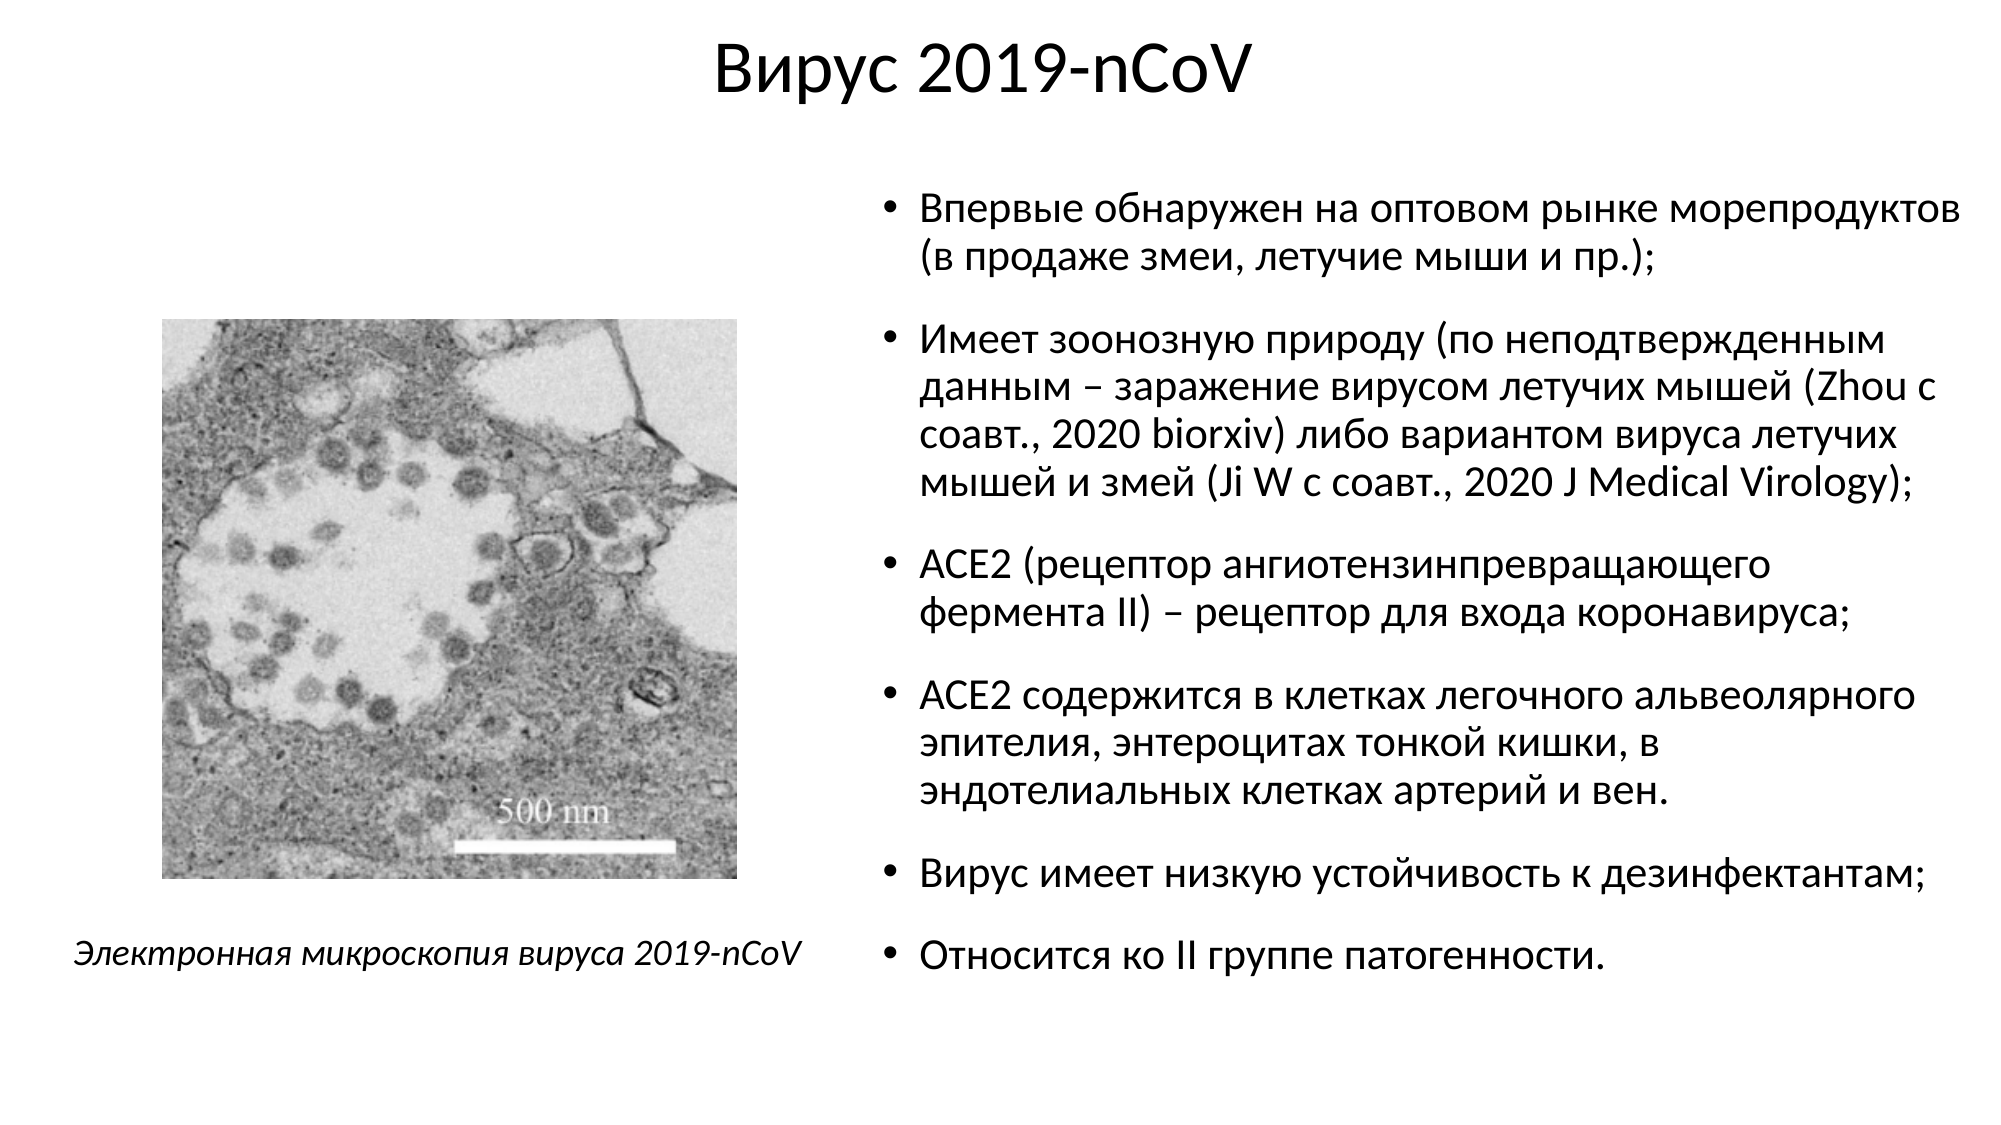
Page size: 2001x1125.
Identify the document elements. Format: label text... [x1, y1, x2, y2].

title Вирус 2019-nCoV [120, 0, 1846, 144]
text_box Электронная микроскопия вируса 2019-nCoV [58, 920, 841, 981]
list Впервые обнаружен на оптовом рынке морепродуктов (в продаже змеи, летучие мыши и пр.); Имеет зоонозную природу (по неподтвержденным данным – заражение вирусом летучих мышей (Zhou с соавт., 2020 biorxiv) либо вариантом вируса летучих мышей и змей (Ji W с соавт., 2020 J Medical Virology); ACE2 (рецептор ангиотензинпревращающего фермента II) – рецептор для входа коронавируса; ACE2 содержится в клетках легочного альвеолярного эпителия, энтероцитах тонкой кишки, в эндотелиальных клетках артерий и вен. Вирус имеет низкую устойчивость к дезинфектантам; Относится ко II группе патогенности. [867, 177, 1979, 1039]
picture [162, 319, 737, 879]
